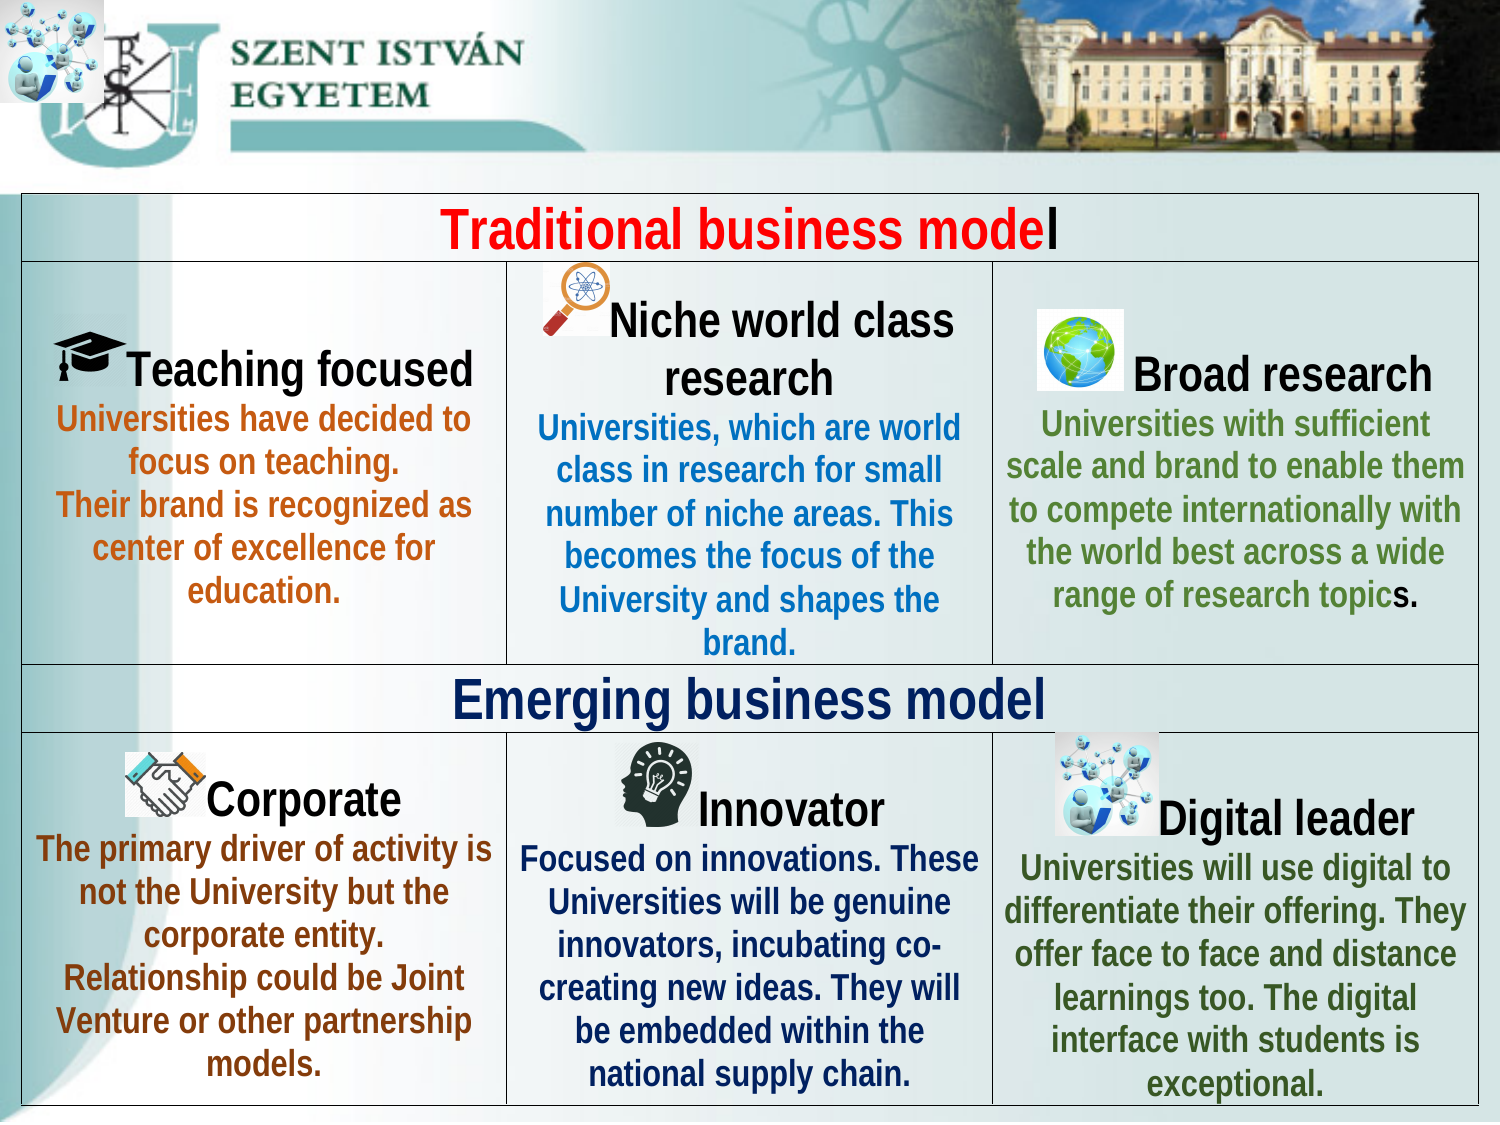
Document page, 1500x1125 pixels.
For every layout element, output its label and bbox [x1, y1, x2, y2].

picture [0, 0, 1500, 1123]
text_box [20, 193, 1480, 1125]
